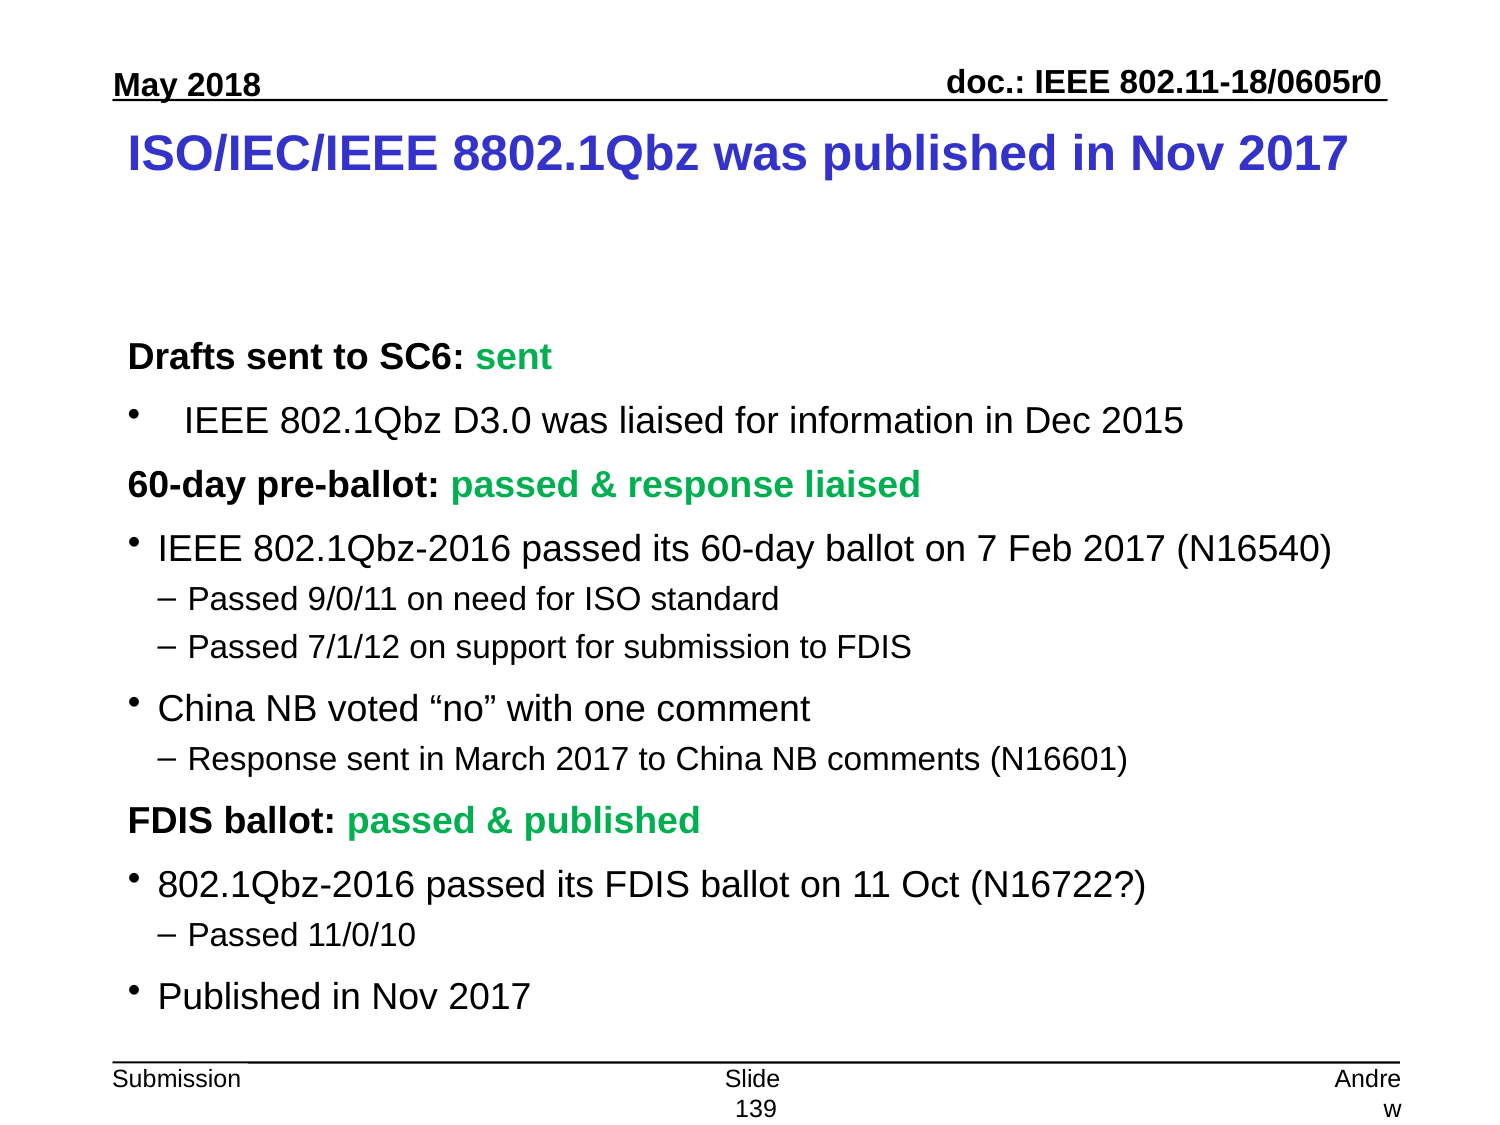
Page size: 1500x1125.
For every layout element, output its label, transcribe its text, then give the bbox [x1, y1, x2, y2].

footer Andrew Myles, Cisco [1320, 1061, 1402, 1093]
slide_number Slide 139 [709, 1061, 803, 1093]
list Drafts sent to SC6: sent IEEE 802.1Qbz D3.0 was liaised for information in Dec 2015 60-day pre-ballot: passed & response liaised IEEE 802.1Qbz-2016 passed its 60-day ballot on 7 Feb 2017 (N16540) Passed 9/0/11 on need for ISO standard Passed 7/1/12 on support for submission to FDIS China NB voted “no” with one comment Response sent in March 2017 to China NB comments (N16601) FDIS ballot: passed & published 802.1Qbz-2016 passed its FDIS ballot on 11 Oct (N16722?) Passed 11/0/10 Published in Nov 2017 [112, 324, 1388, 1000]
title ISO/IEC/IEEE 8802.1Qbz was published in Nov 2017 [112, 112, 1388, 288]
